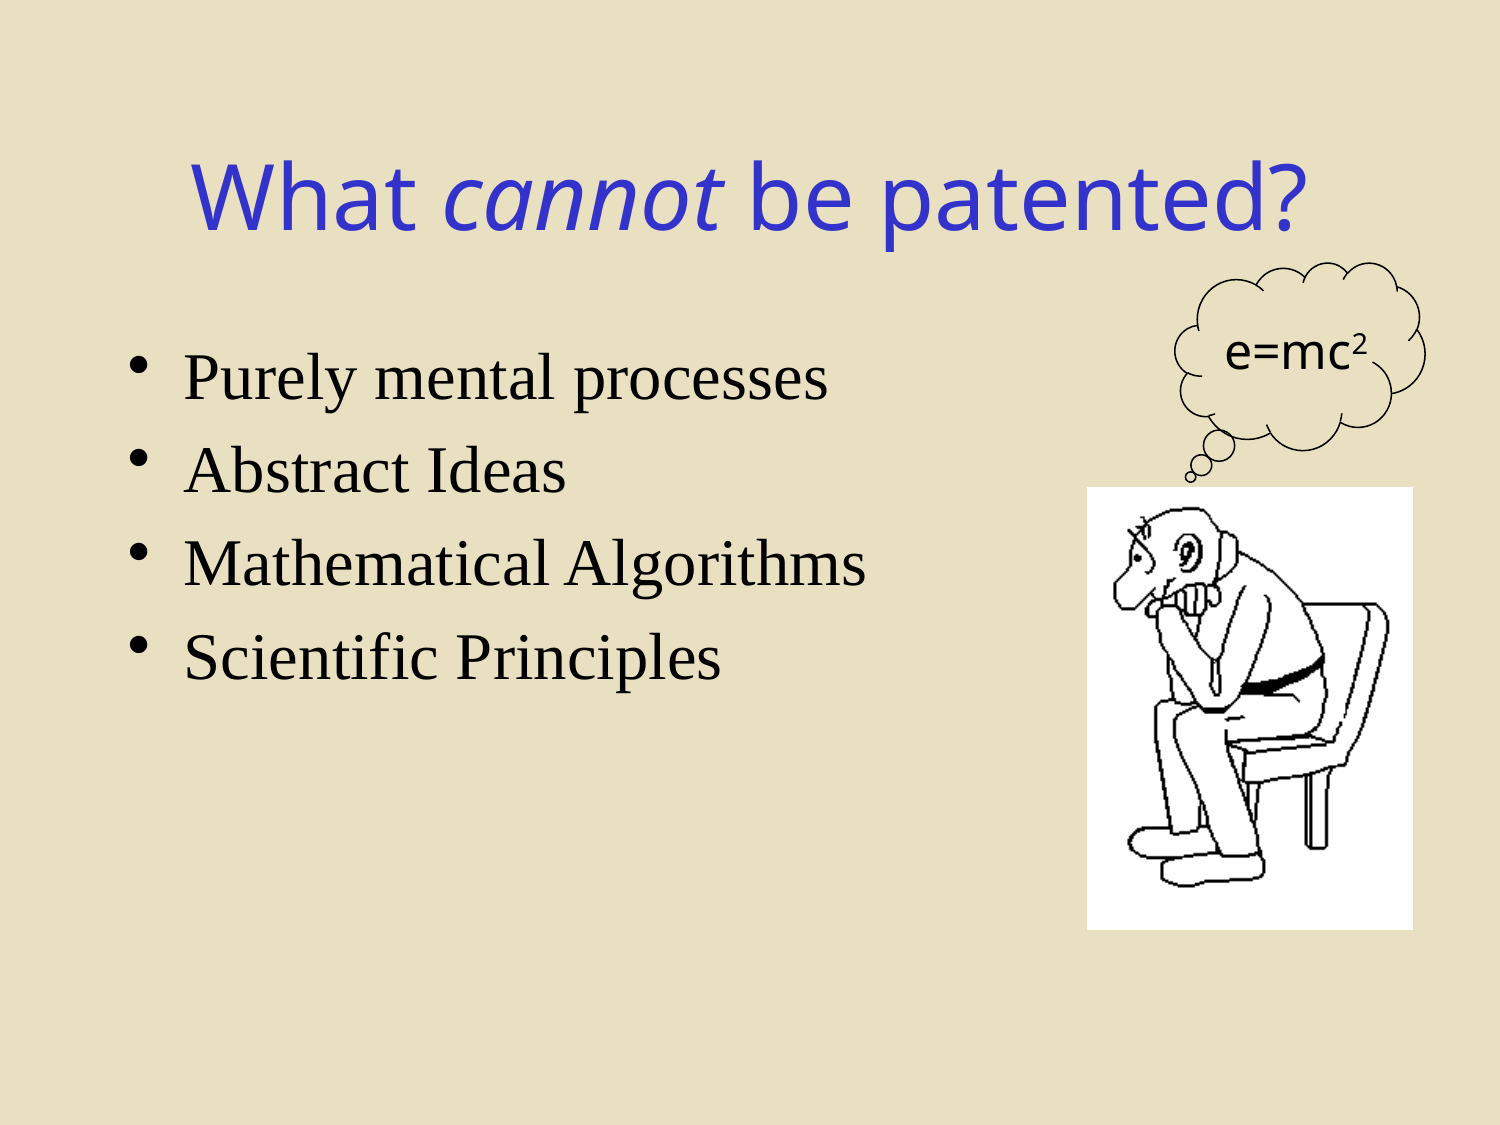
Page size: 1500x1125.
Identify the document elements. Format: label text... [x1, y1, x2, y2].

title What cannot be patented? [112, 99, 1388, 288]
text_box [1174, 263, 1426, 483]
list Purely mental processes Abstract Ideas Mathematical Algorithms Scientific Principles [112, 324, 1388, 1000]
picture [1087, 487, 1413, 930]
text_box e=mc2 [1209, 312, 1383, 388]
